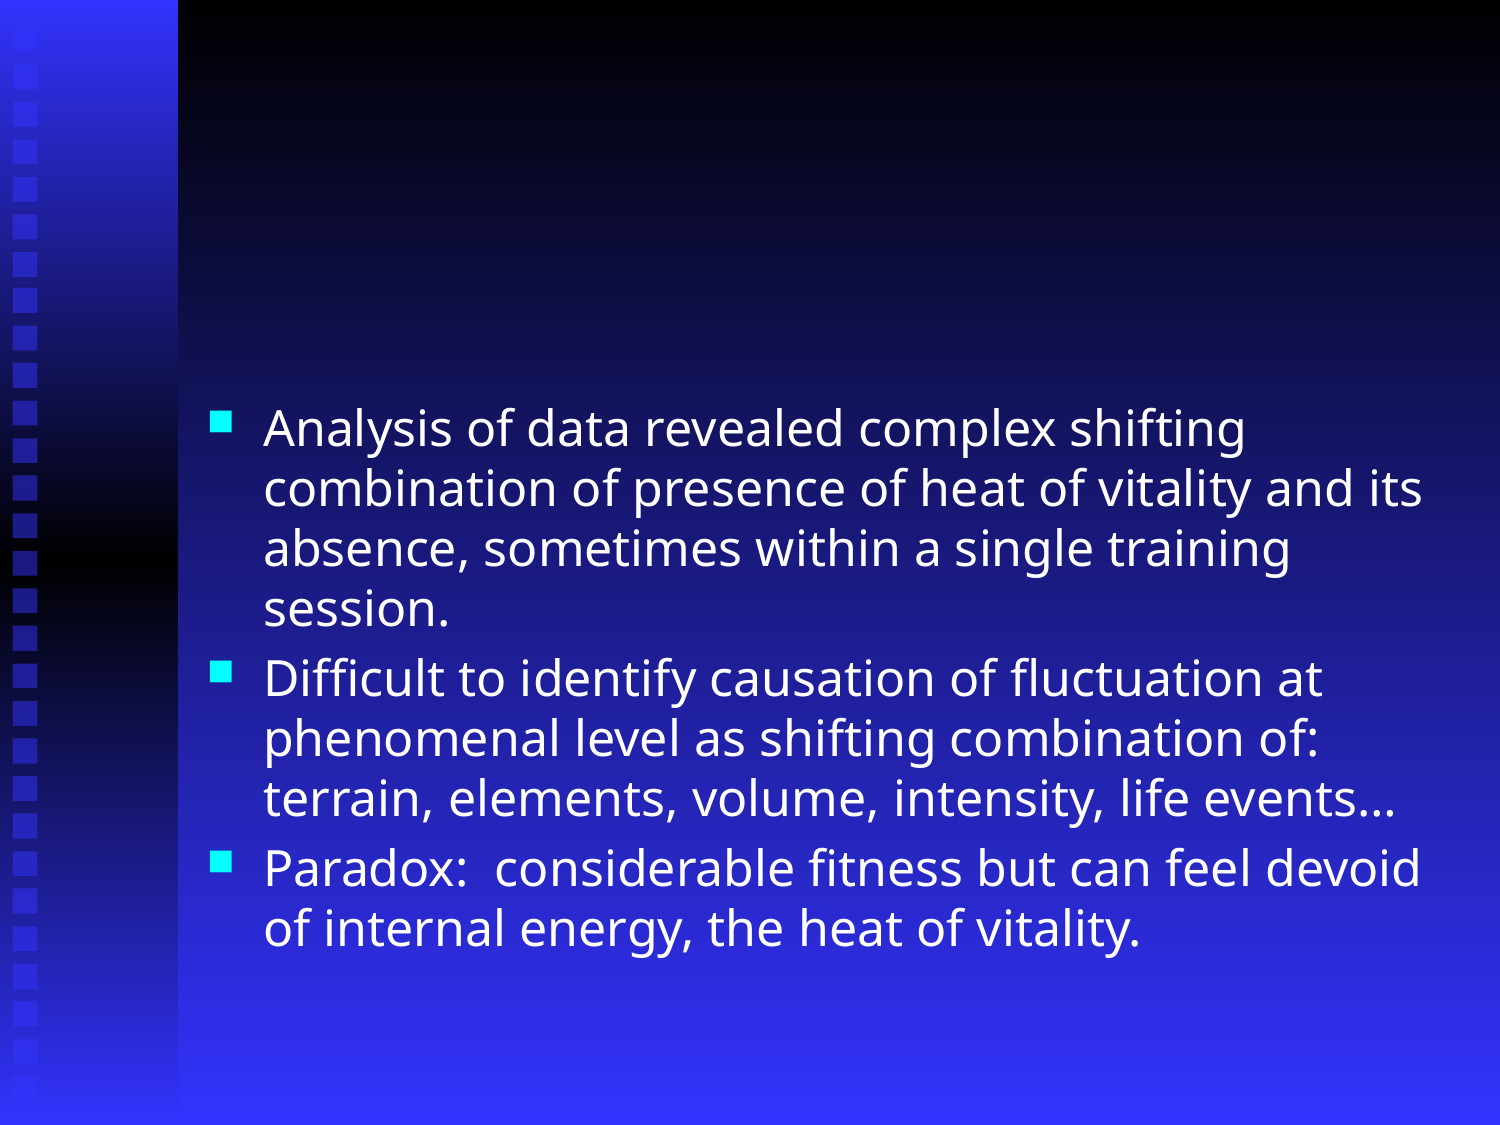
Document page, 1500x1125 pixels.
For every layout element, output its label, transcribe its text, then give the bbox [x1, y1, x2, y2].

list Analysis of data revealed complex shifting combination of presence of heat of vitality and its absence, sometimes within a single training session. Difficult to identify causation of fluctuation at phenomenal level as shifting combination of: terrain, elements, volume, intensity, life events… Paradox: considerable fitness but can feel devoid of internal energy, the heat of vitality. [191, 319, 1467, 995]
